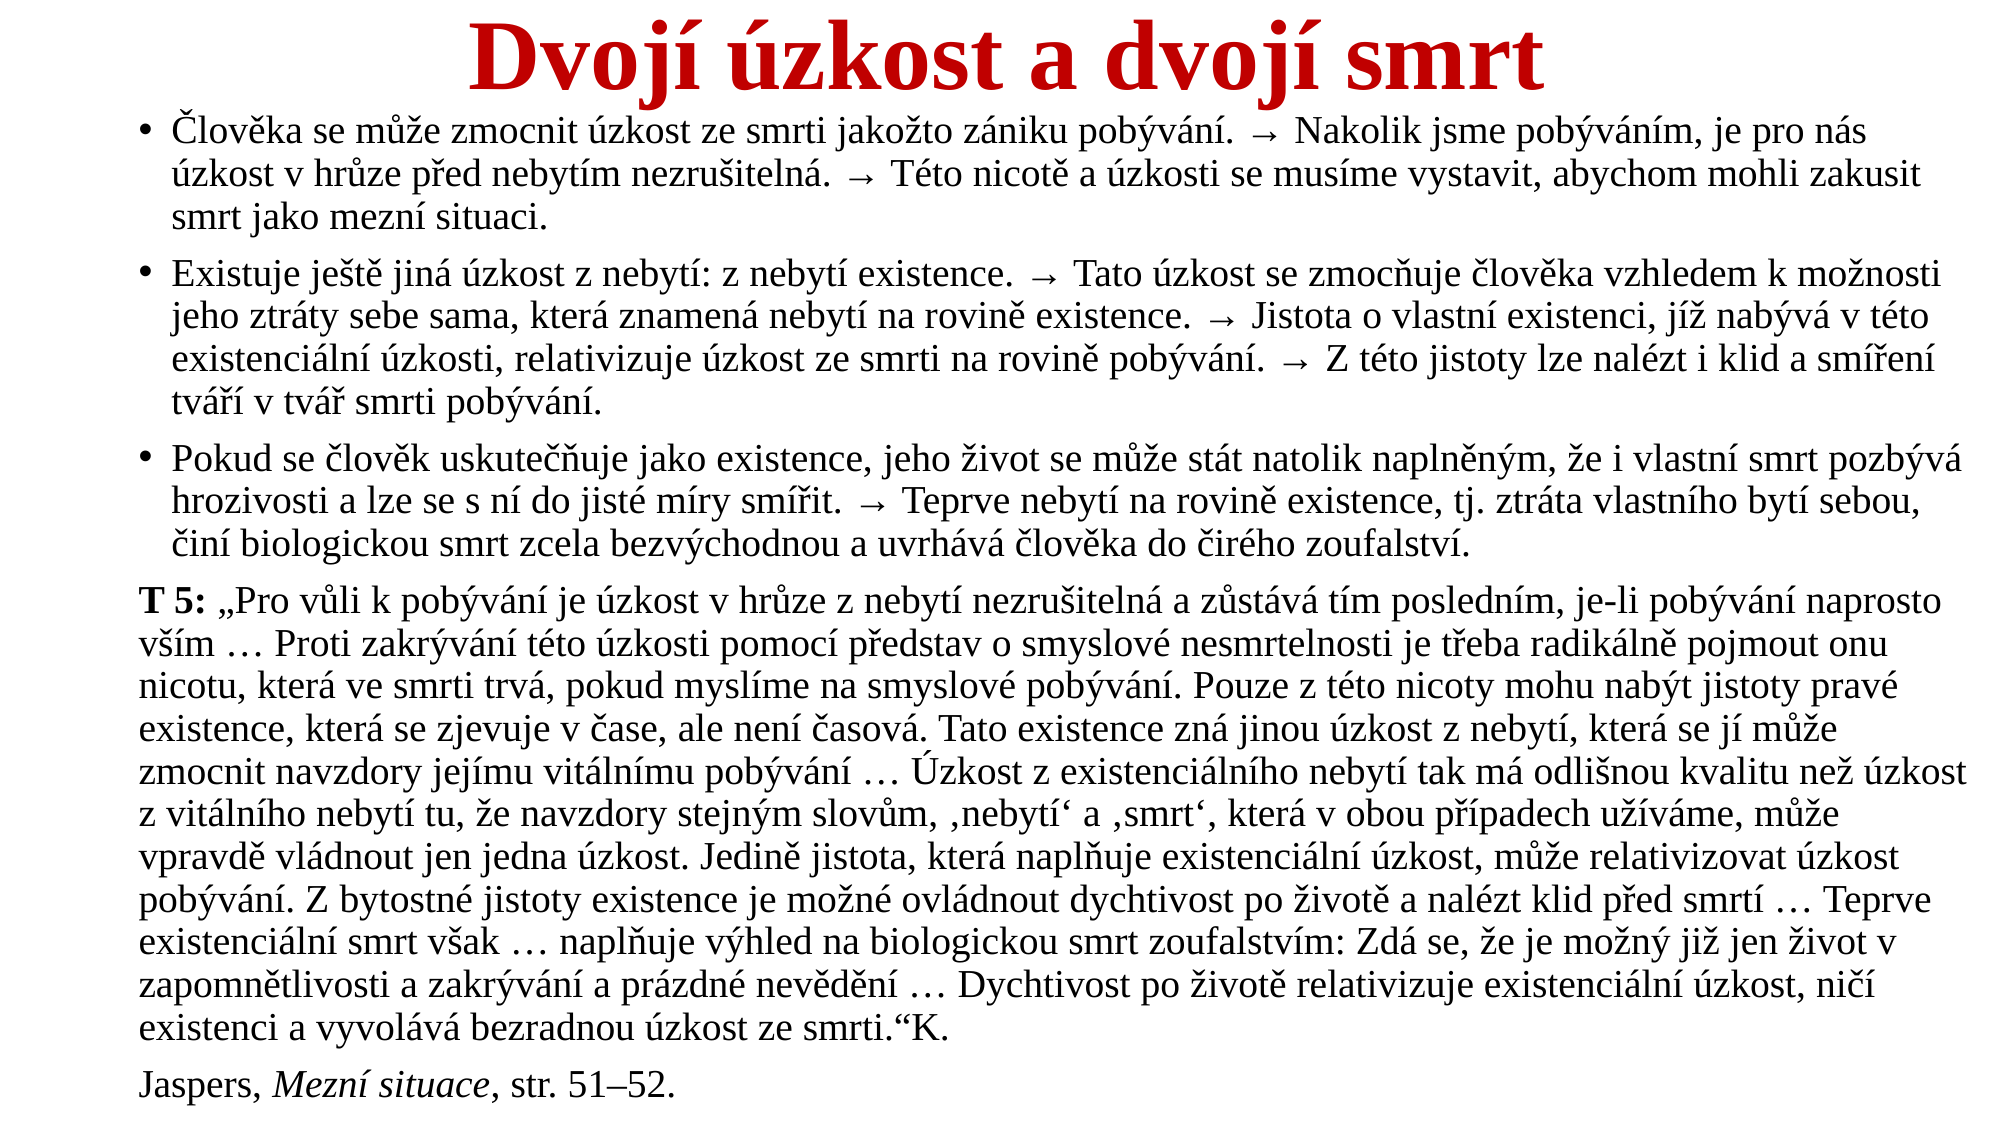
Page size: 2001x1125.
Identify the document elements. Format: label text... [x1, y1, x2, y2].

title Dvojí úzkost a dvojí smrt [13, 0, 2000, 232]
list Člověka se může zmocnit úzkost ze smrti jakožto zániku pobývání. → Nakolik jsme pobýváním, je pro nás úzkost v hrůze před nebytím nezrušitelná. → Této nicotě a úzkosti se musíme vystavit, abychom mohli zakusit smrt jako mezní situaci. Existuje ještě jiná úzkost z nebytí: z nebytí existence. → Tato úzkost se zmocňuje člověka vzhledem k možnosti jeho ztráty sebe sama, která znamená nebytí na rovině existence. → Jistota o vlastní existenci, jíž nabývá v této existenciální úzkosti, relativizuje úzkost ze smrti na rovině pobývání. → Z této jistoty lze nalézt i klid a smíření tváří v tvář smrti pobývání. Pokud se člověk uskutečňuje jako existence, jeho život se může stát natolik naplněným, že i vlastní smrt pozbývá hrozivosti a lze se s ní do jisté míry smířit. → Teprve nebytí na rovině existence, tj. ztráta vlastního bytí sebou, činí biologickou smrt zcela bezvýchodnou a uvrhává člověka do čirého zoufalství. T 5: „Pro vůli k pobývání je úzkost v hrůze z nebytí nezrušitelná a zůstává tím posledním, je-li pobývání naprosto vším … Proti zakrývání této úzkosti pomocí představ o smyslové nesmrtelnosti je třeba radikálně pojmout onu nicotu, která ve smrti trvá, pokud myslíme na smyslové pobývání. Pouze z této nicoty mohu nabýt jistoty pravé existence, která se zjevuje v čase, ale není časová. Tato existence zná jinou úzkost z nebytí, která se jí může zmocnit navzdory jejímu vitálnímu pobývání … Úzkost z existenciálního nebytí tak má odlišnou kvalitu než úzkost z vitálního nebytí tu, že navzdory stejným slovům, ‚nebytíʻ a ‚smrtʻ, která v obou případech užíváme, může vpravdě vládnout jen jedna úzkost. Jedině jistota, která naplňuje existenciální úzkost, může relativizovat úzkost pobývání. Z bytostné jistoty existence je možné ovládnout dychtivost po životě a nalézt klid před smrtí … Teprve existenciální smrt však … naplňuje výhled na biologickou smrt zoufalstvím: Zdá se, že je možný již jen život v zapomnětlivosti a zakrývání a prázdné nevědění … Dychtivost po životě relativizuje existenciální úzkost, ničí existenci a vyvolává bezradnou úzkost ze smrti.“K. Jaspers, Mezní situace, str. 51–52. [123, 102, 1987, 1125]
